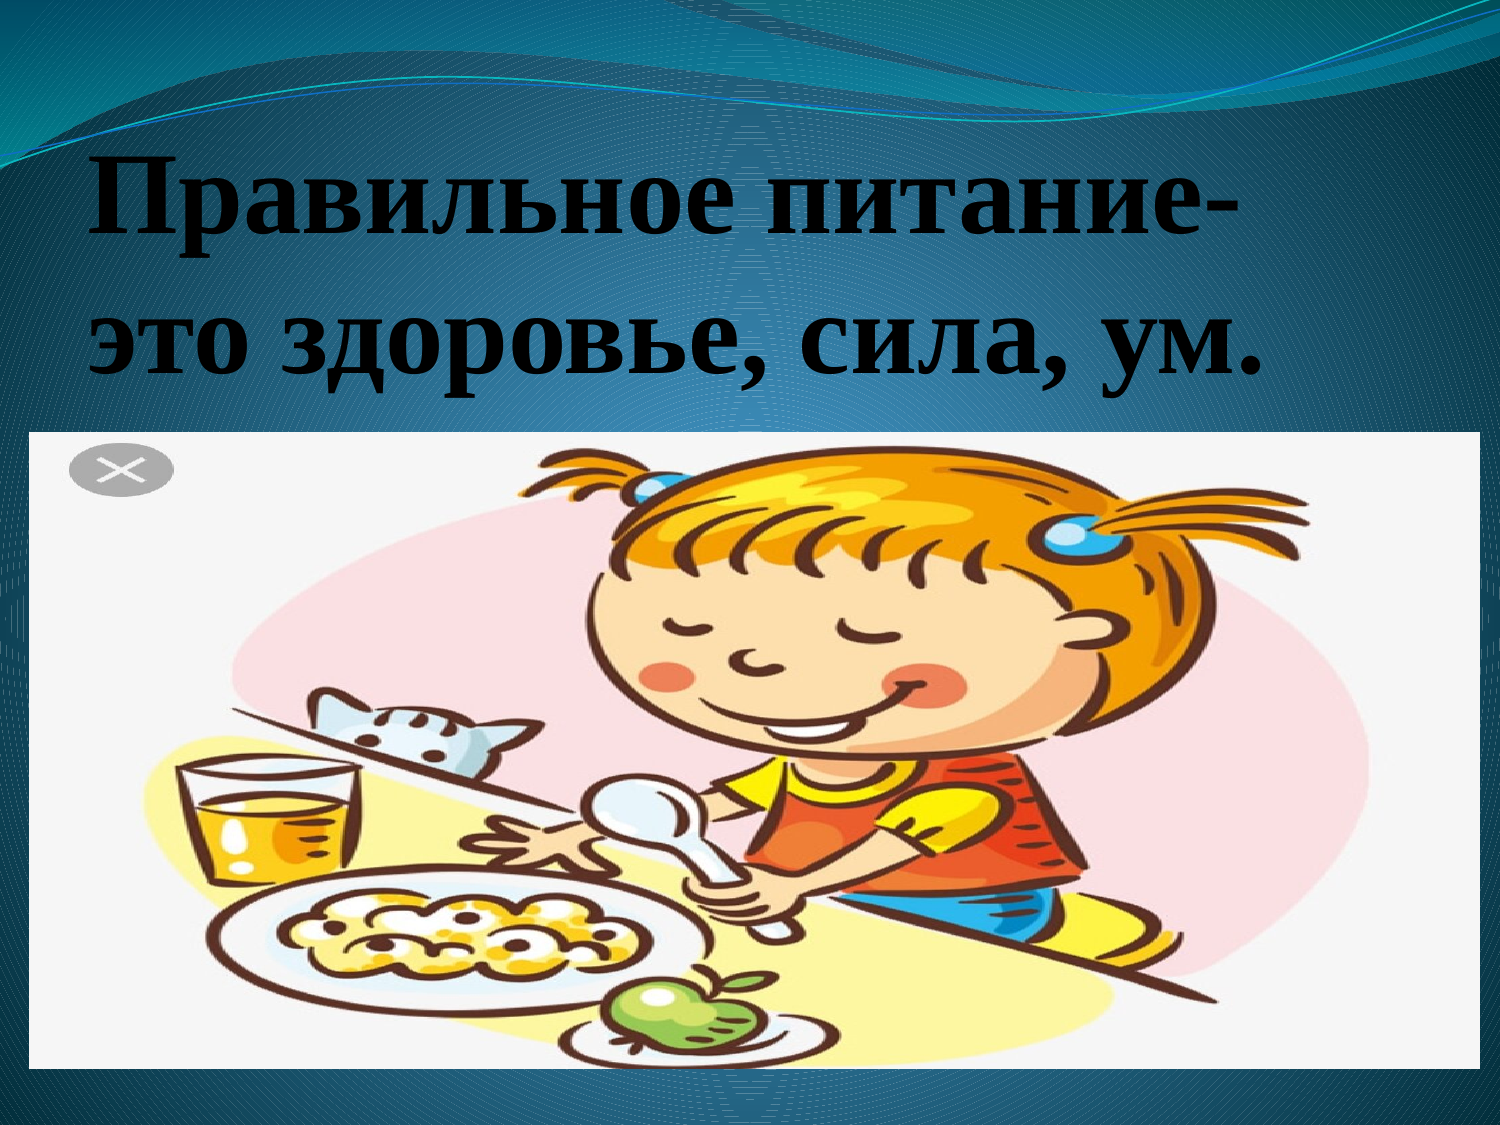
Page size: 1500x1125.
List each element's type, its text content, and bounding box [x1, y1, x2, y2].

picture [29, 432, 1480, 1069]
title Правильное питание- это здоровье, сила, ум. [87, 78, 1376, 398]
